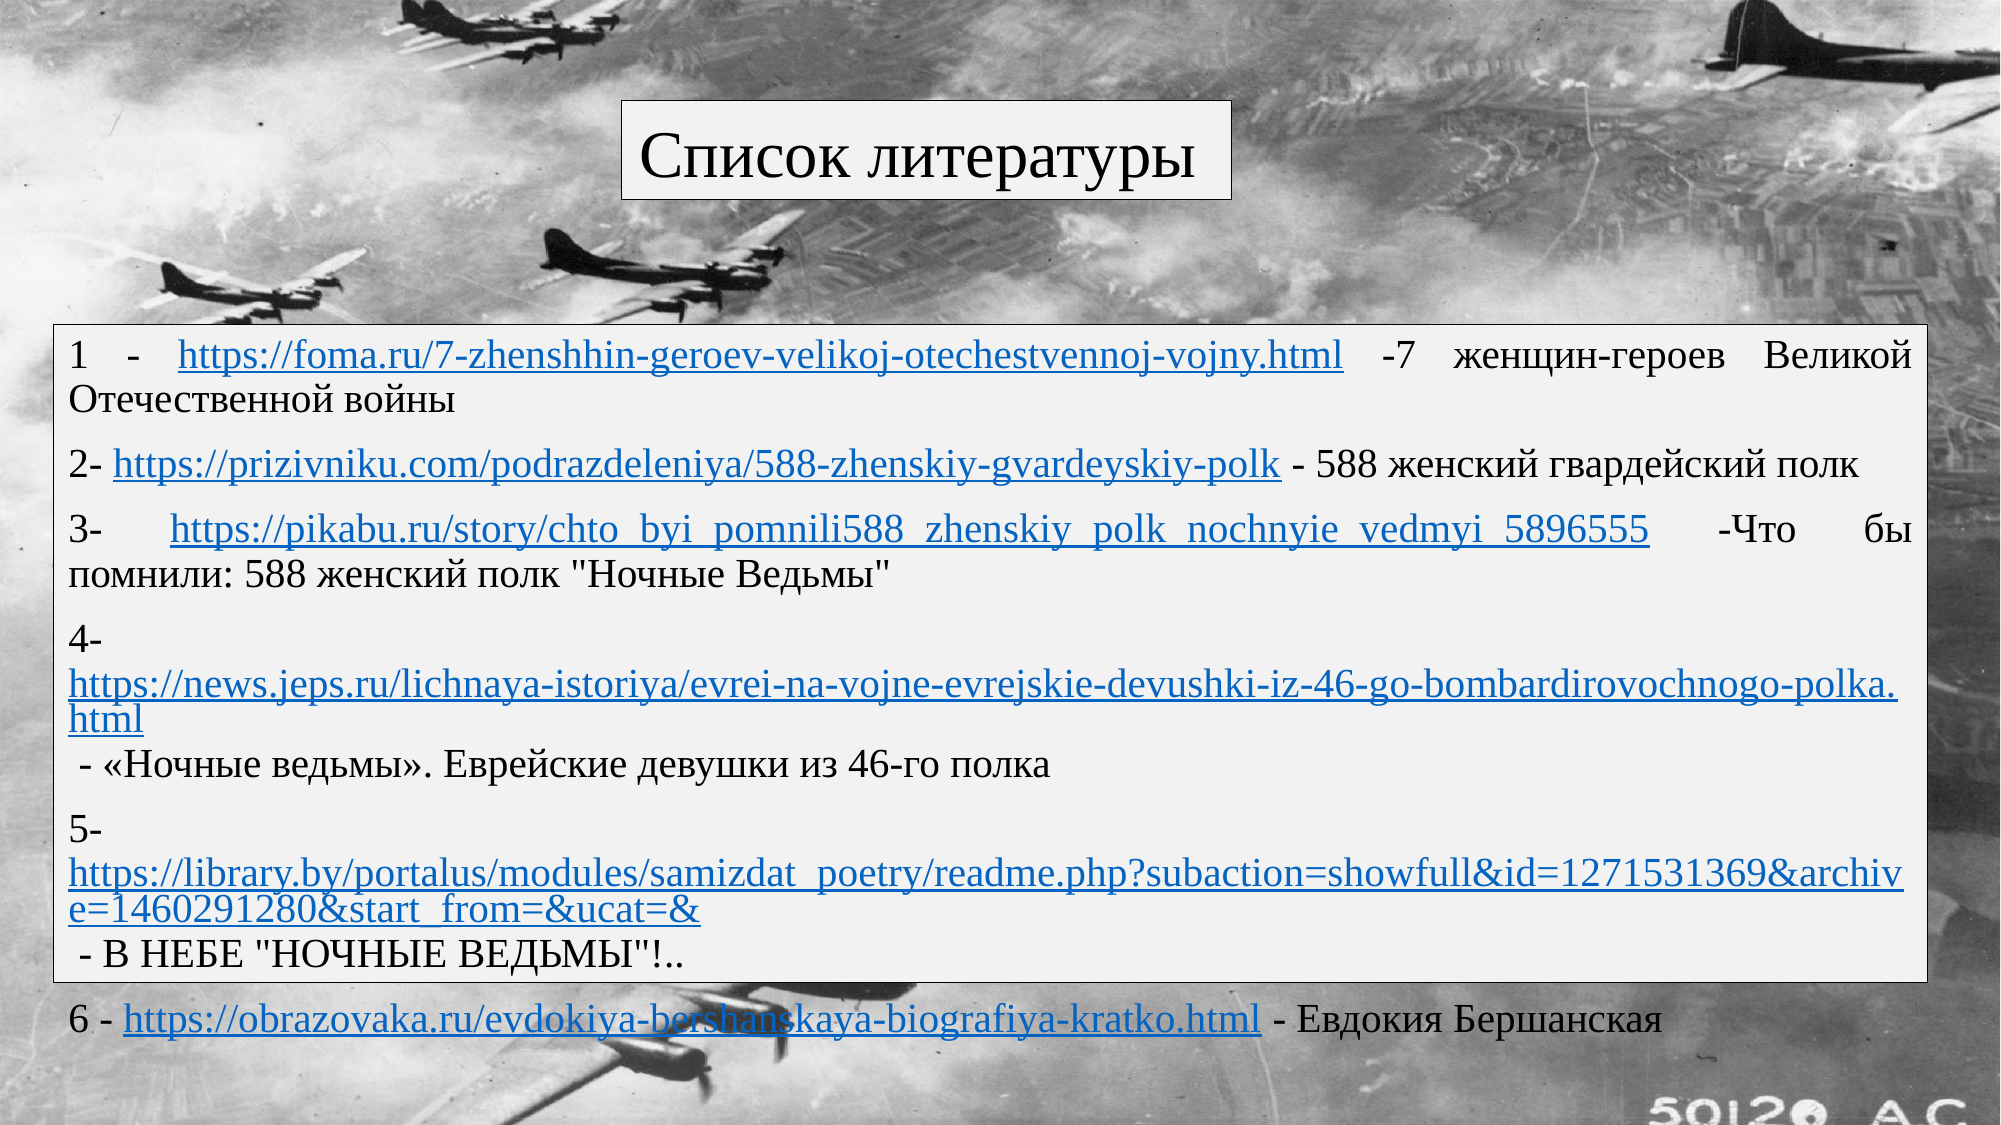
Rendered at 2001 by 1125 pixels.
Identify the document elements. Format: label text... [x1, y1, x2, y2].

title Список литературы [621, 100, 1232, 200]
subtitle 1 - https://foma.ru/7-zhenshhin-geroev-velikoj-otechestvennoj-vojny.html -7 женщин-героев Великой Отечественной войны 2- https://prizivniku.com/podrazdeleniya/588-zhenskiy-gvardeyskiy-polk - 588 женский гвардейский полк 3- https://pikabu.ru/story/chto_byi_pomnili588_zhenskiy_polk_nochnyie_vedmyi_5896555 -Что бы помнили: 588 женский полк "Ночные Ведьмы" 4- https://news.jeps.ru/lichnaya-istoriya/evrei-na-vojne-evrejskie-devushki-iz-46-go-bombardirovochnogo-polka.html - «Ночные ведьмы». Еврейские девушки из 46-го полка 5-https://library.by/portalus/modules/samizdat_poetry/readme.php?subaction=showfull&id=1271531369&archive=1460291280&start_from=&ucat=& - В НЕБЕ "НОЧНЫЕ ВЕДЬМЫ"!.. 6 - https://obrazovaka.ru/evdokiya-bershanskaya-biografiya-kratko.html - Евдокия Бершанская [53, 324, 1928, 983]
picture [0, 0, 2001, 1125]
